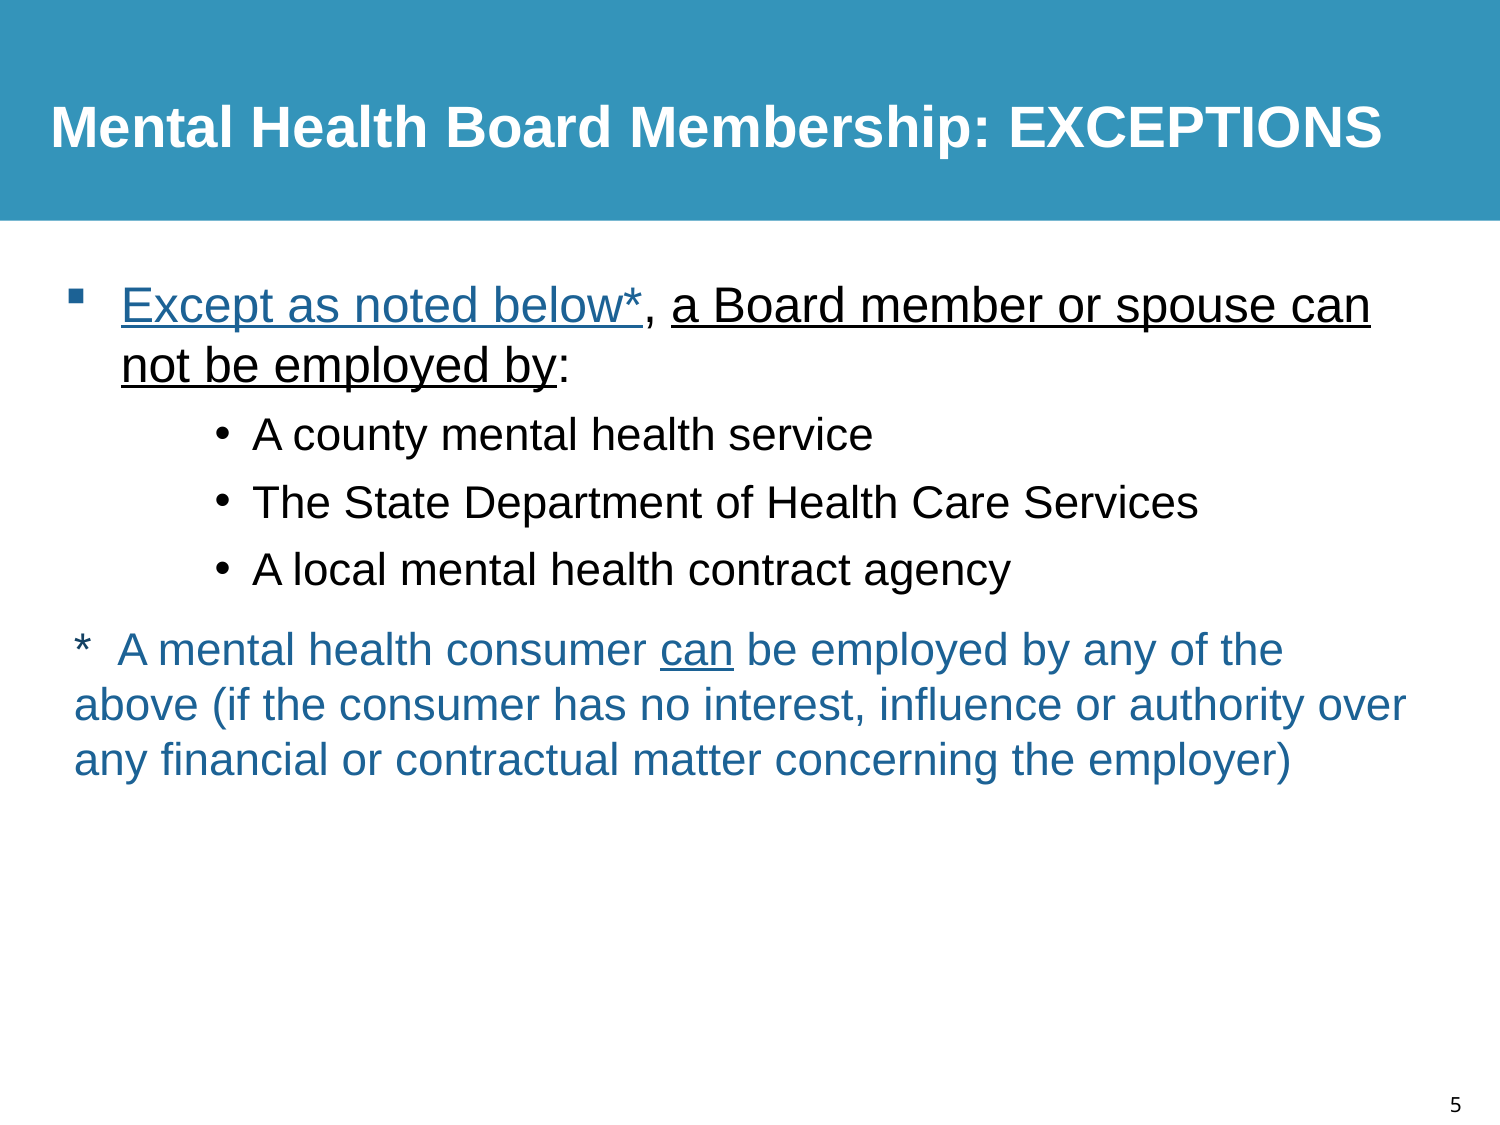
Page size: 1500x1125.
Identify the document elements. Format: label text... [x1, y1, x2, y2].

list Except as noted below*, a Board member or spouse can not be employed by: A county mental health service The State Department of Health Care Services A local mental health contract agency * A mental health consumer can be employed by any of the above (if the consumer has no interest, influence or authority over any financial or contractual matter concerning the employer) [49, 264, 1435, 950]
list Mental Health Board Membership: EXCEPTIONS [50, 40, 1463, 208]
